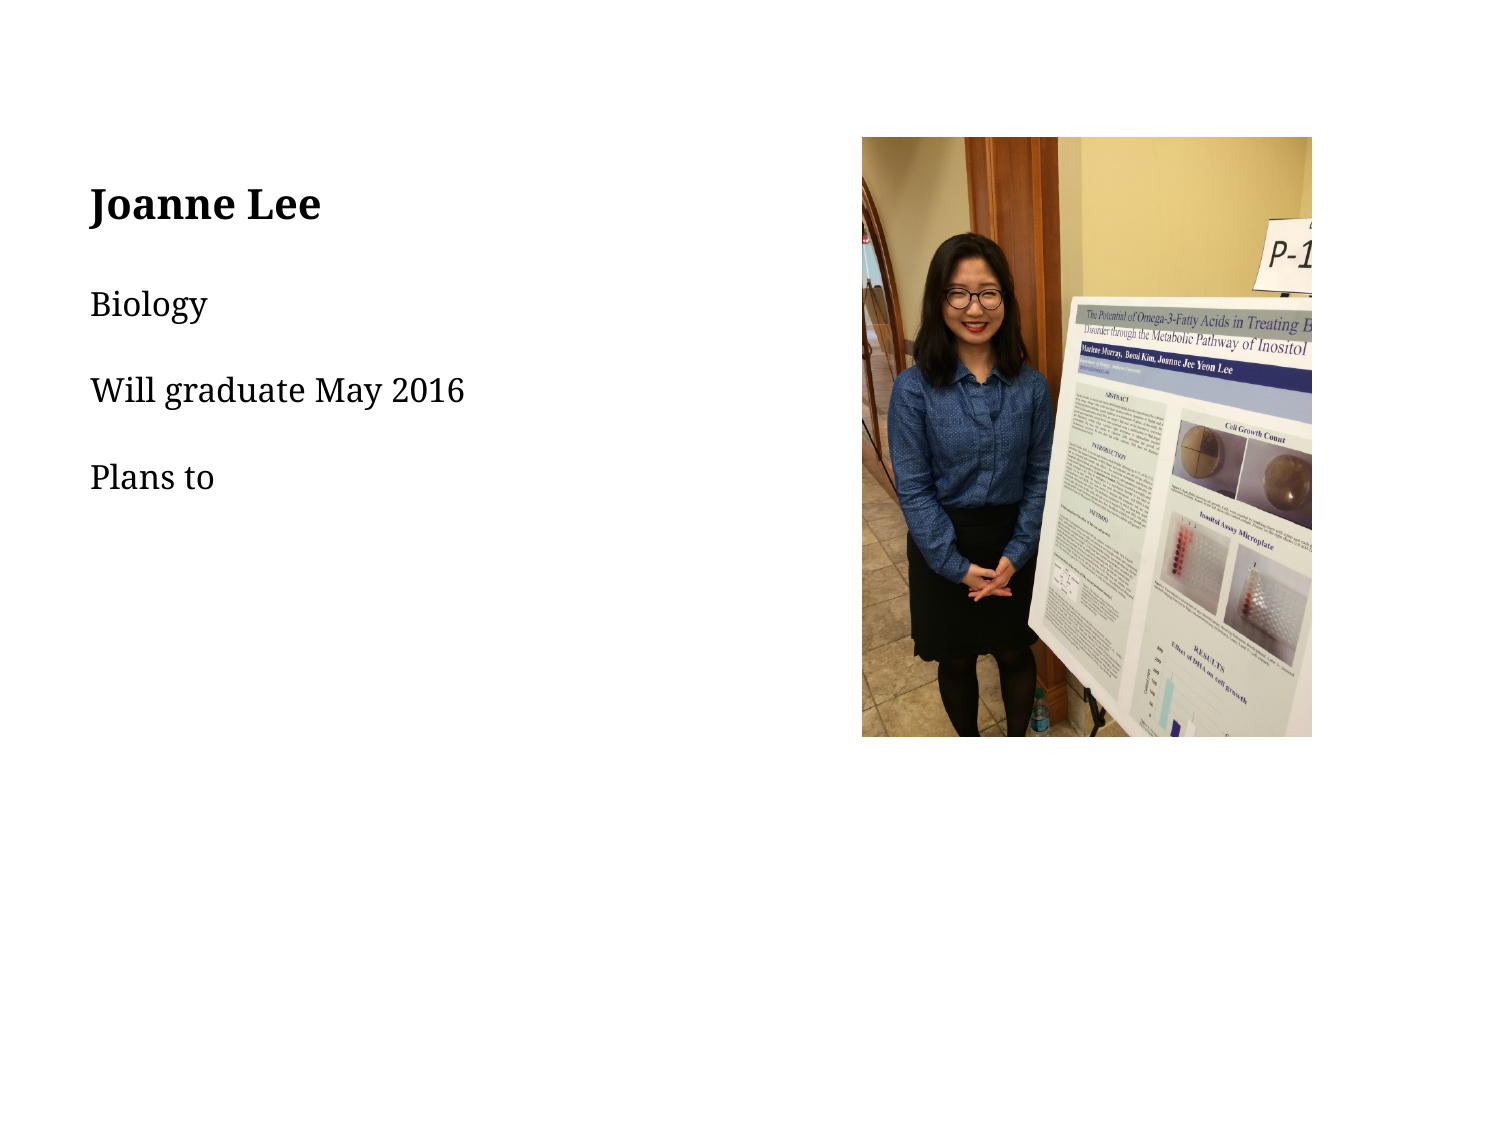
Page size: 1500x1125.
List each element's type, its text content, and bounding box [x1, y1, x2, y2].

picture [862, 137, 1312, 737]
title Joanne Lee [75, 44, 569, 235]
list Biology Will graduate May 2016 Plans to [75, 235, 569, 1005]
